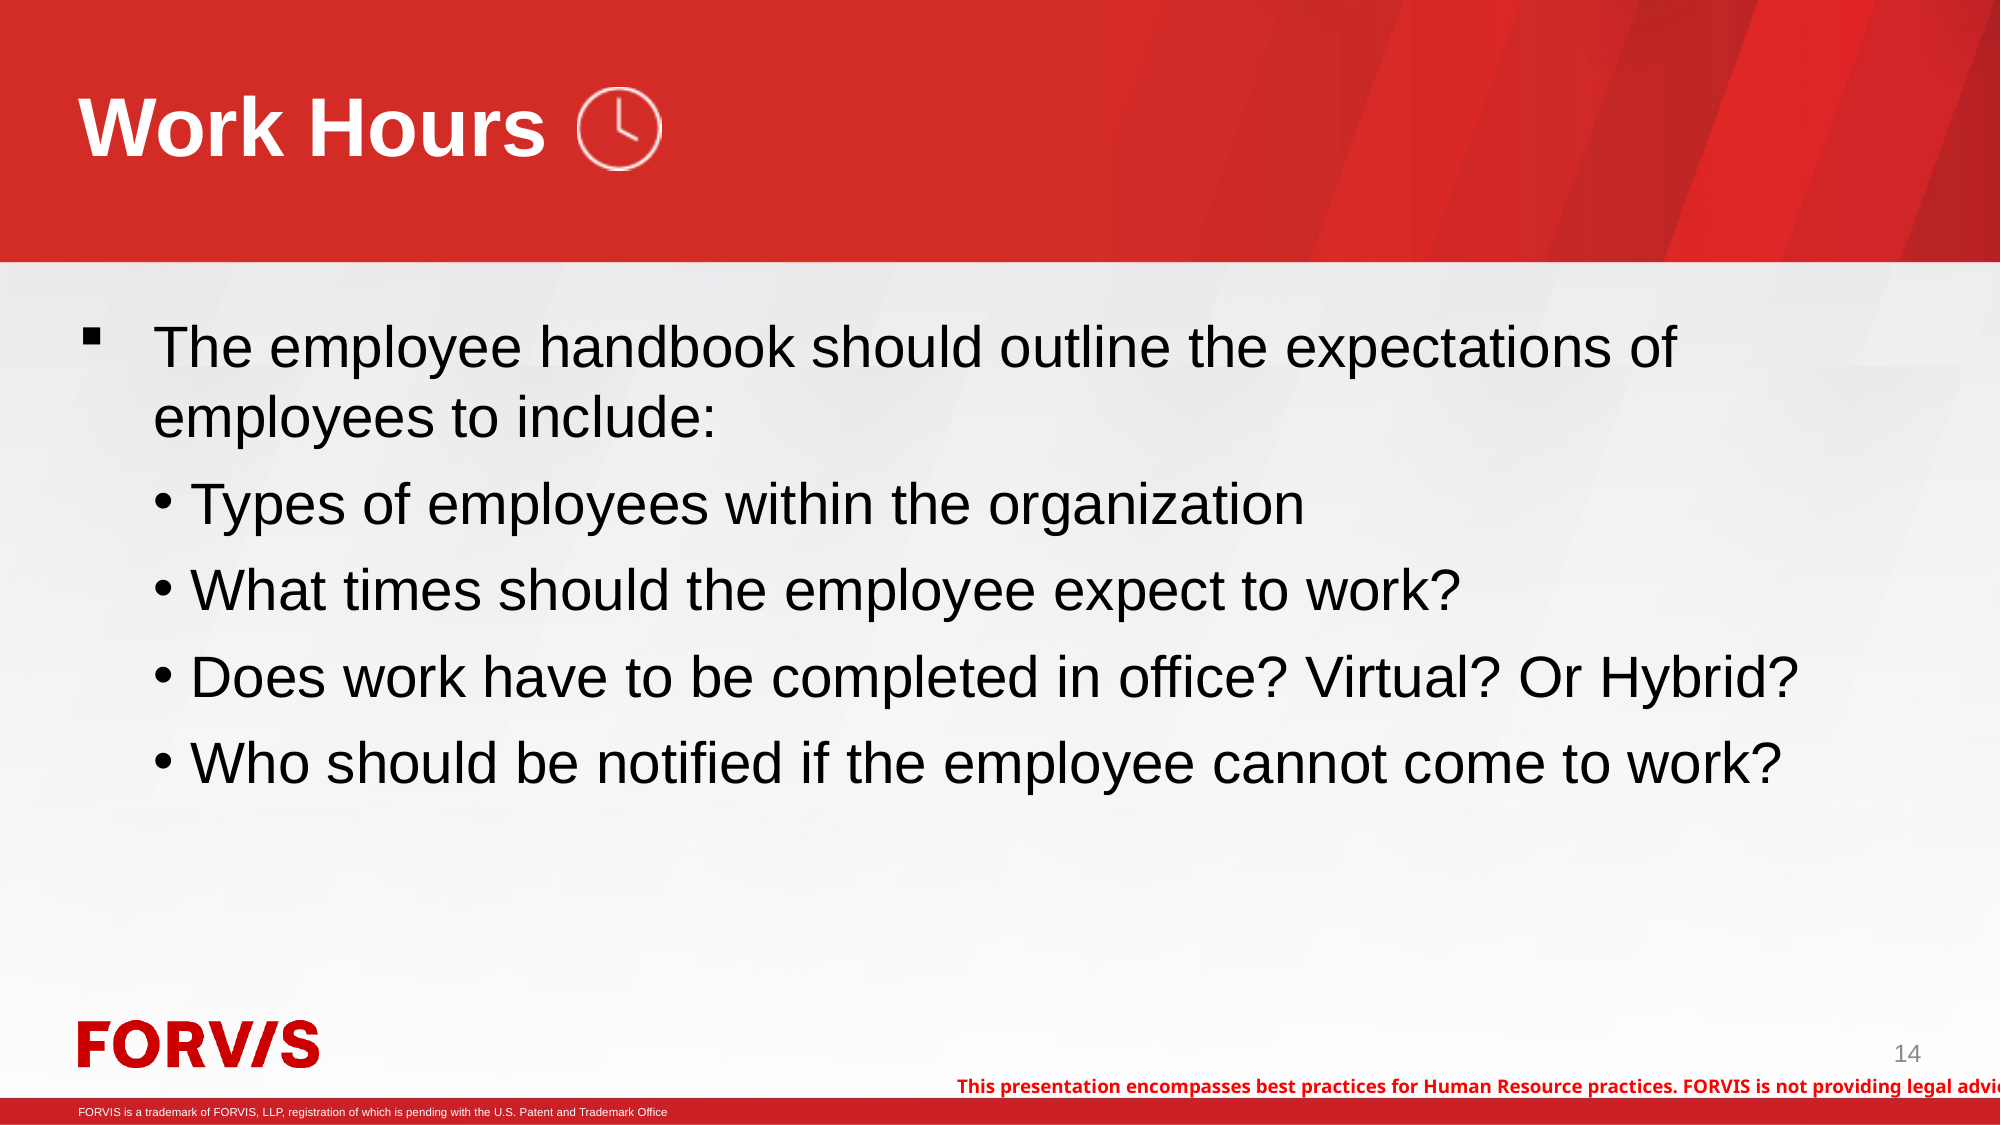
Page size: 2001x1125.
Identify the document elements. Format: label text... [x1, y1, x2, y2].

title Work Hours [78, 0, 1922, 259]
picture [577, 87, 662, 171]
text_box This presentation encompasses best practices for Human Resource practices. FORVIS is not providing legal advice. [942, 1067, 2000, 1105]
list The employee handbook should outline the expectations of employees to include: Types of employees within the organization What times should the employee expect to work? Does work have to be completed in office? Virtual? Or Hybrid? Who should be notified if the employee cannot come to work? [78, 301, 1922, 991]
picture [0, 0, 2000, 1125]
slide_number 14 [1471, 1046, 1922, 1067]
